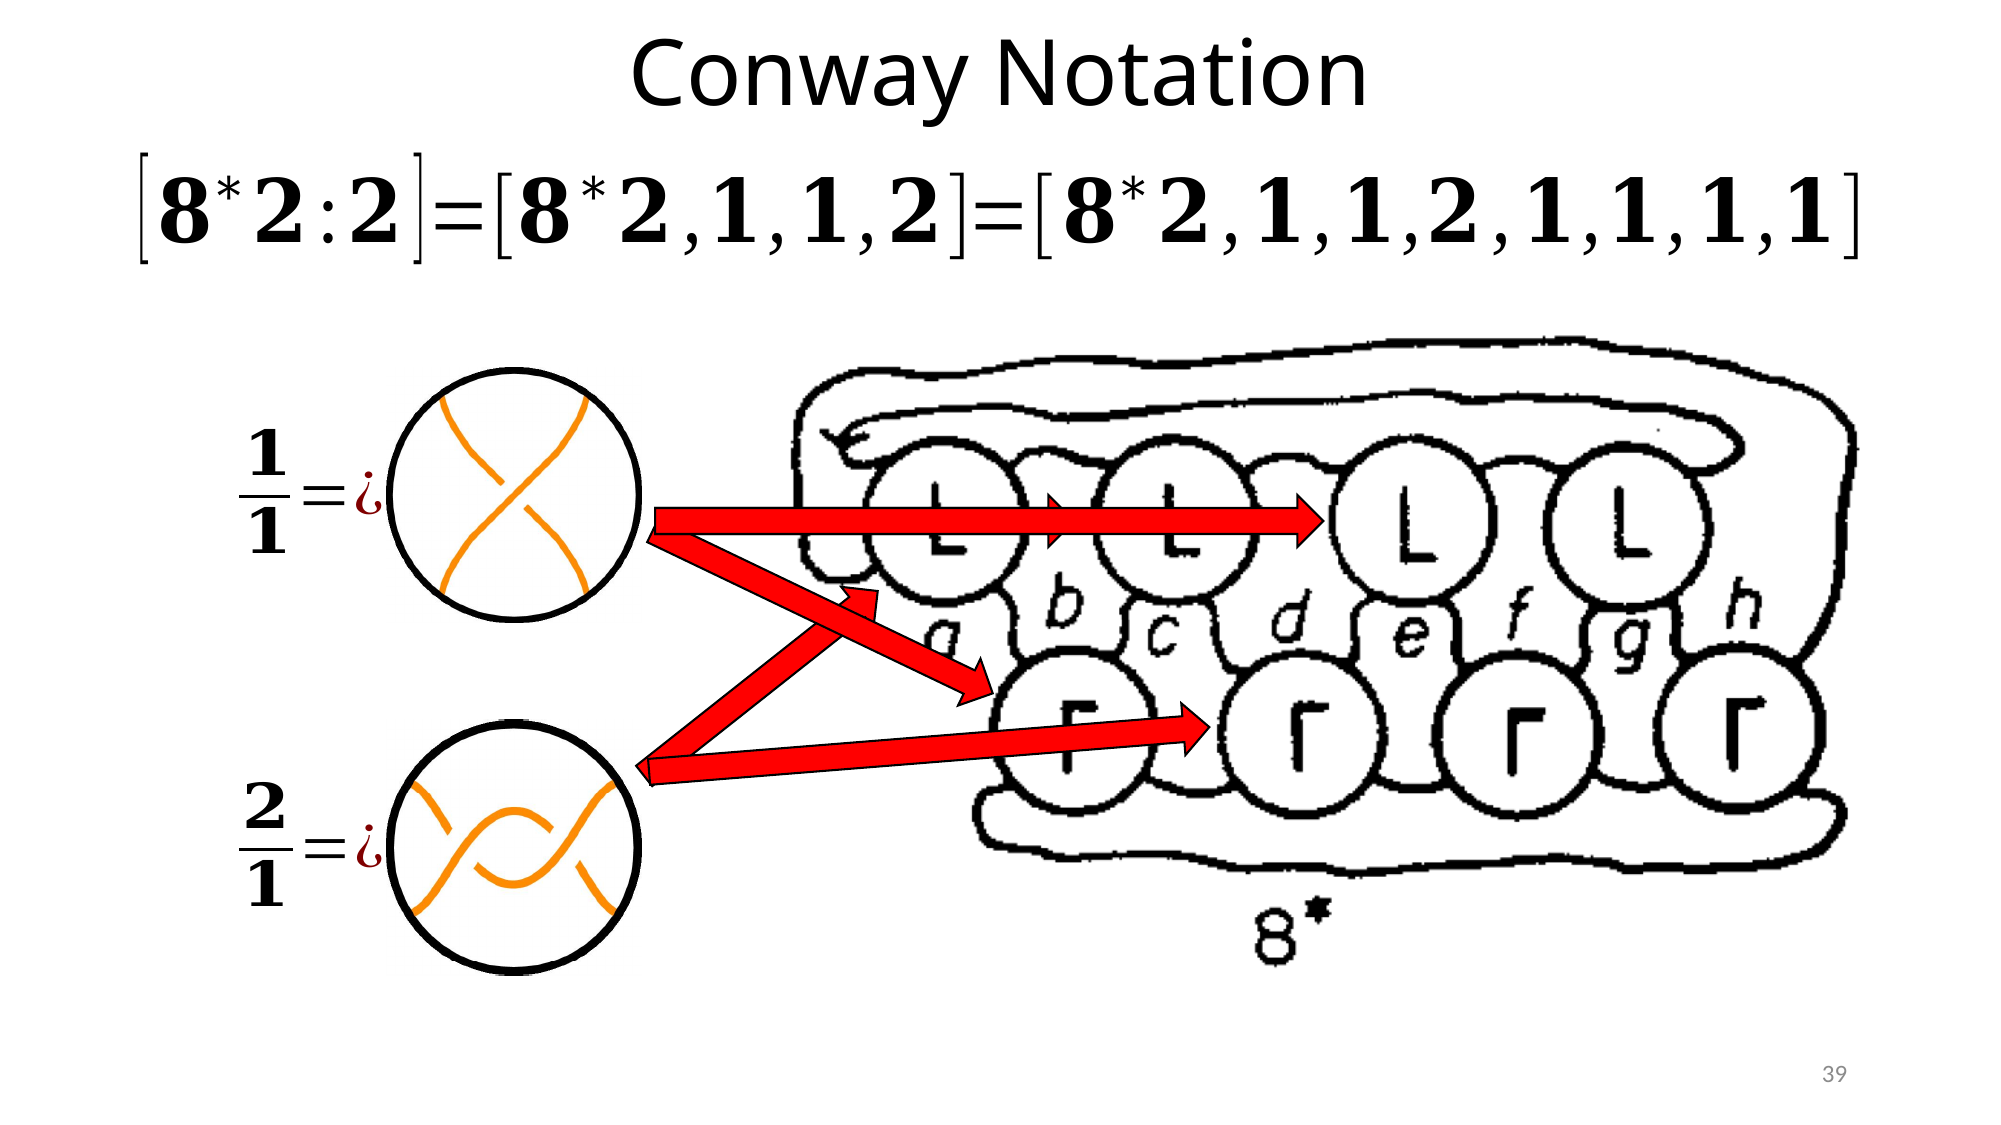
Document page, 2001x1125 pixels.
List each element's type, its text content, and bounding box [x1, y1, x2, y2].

picture [778, 320, 1870, 976]
text_box [654, 506, 778, 536]
picture [386, 719, 642, 976]
text_box [642, 652, 778, 783]
title Conway Notation [17, 15, 1983, 137]
picture [386, 367, 642, 623]
text_box [646, 747, 778, 786]
slide_number 39 [1412, 1042, 1863, 1103]
text_box [645, 525, 778, 606]
